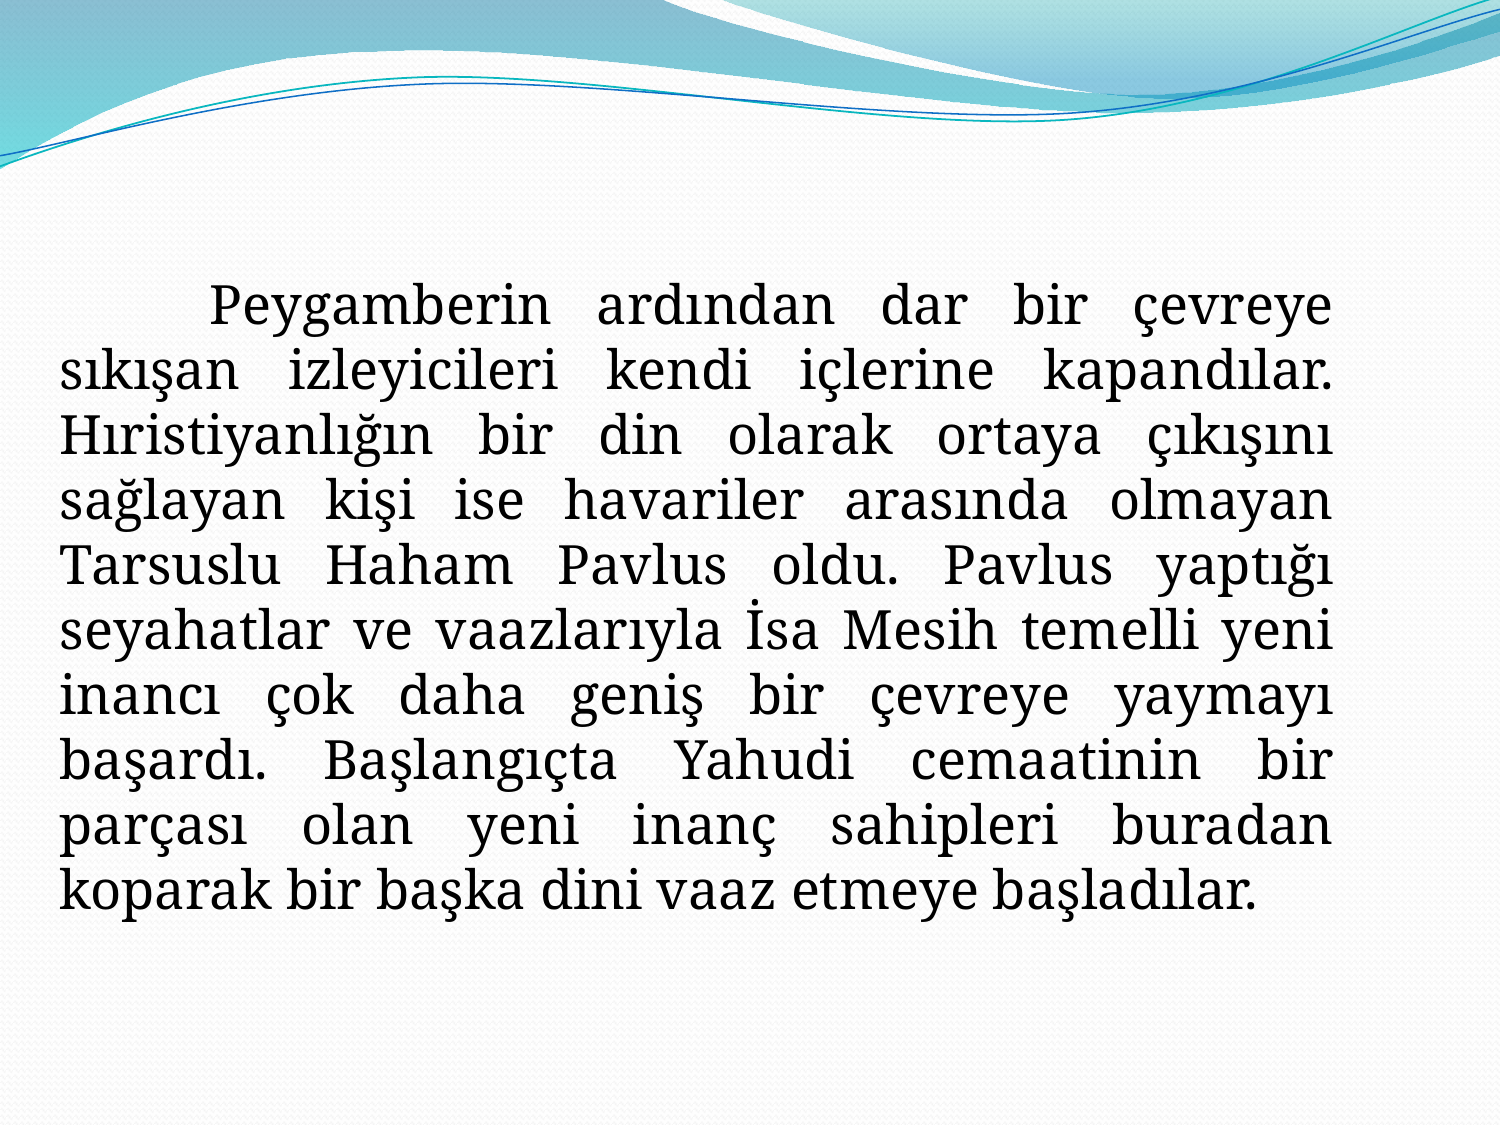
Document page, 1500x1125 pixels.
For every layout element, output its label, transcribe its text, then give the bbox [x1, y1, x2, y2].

list Peygamberin ardından dar bir çevreye sıkışan izleyicileri kendi içlerine kapandılar. Hıristiyanlığın bir din olarak ortaya çıkışını sağlayan kişi ise havariler arasında olmayan Tarsuslu Haham Pavlus oldu. Pavlus yaptığı seyahatlar ve vaazlarıyla İsa Mesih temelli yeni inancı çok daha geniş bir çevreye yaymayı başardı. Başlangıçta Yahudi cemaatinin bir parçası olan yeni inanç sahipleri buradan koparak bir başka dini vaaz etmeye başladılar. [0, 262, 1350, 1005]
